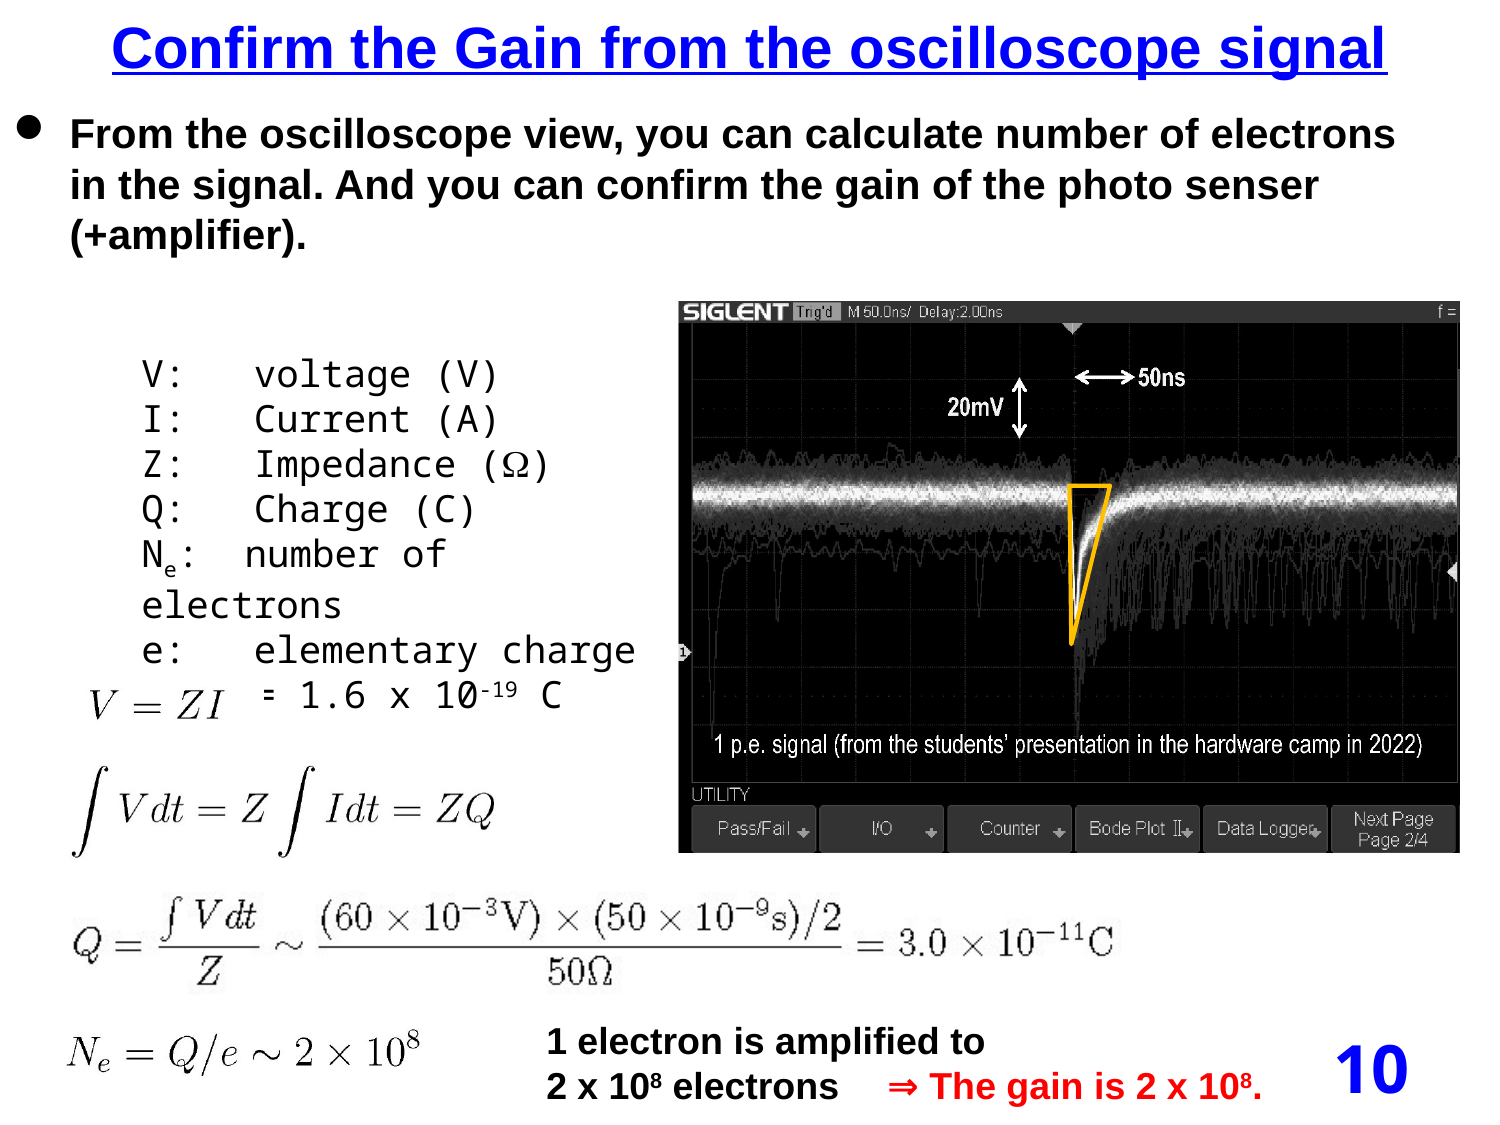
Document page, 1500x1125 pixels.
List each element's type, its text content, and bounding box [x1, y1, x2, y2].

picture [47, 879, 1150, 998]
picture [68, 755, 506, 863]
picture [673, 298, 1464, 859]
picture [65, 1022, 431, 1082]
text_box ⇒ The gain is 2 x 108. [872, 1054, 1311, 1115]
picture [68, 675, 264, 726]
text_box 1 electron is amplified to 2 x 108 electrons [531, 1009, 1034, 1115]
text_box From the oscilloscope view, you can calculate number of electrons in the signal. And you can confirm the gain of the photo senser (+amplifier). [0, 99, 1496, 265]
text_box Confirm the Gain from the oscilloscope signal [36, 2, 1464, 88]
text_box V: voltage (V) I: Current (A) Z: Impedance (W) Q: Charge (C) Ne: number of electrons e: elementary charge = 1.6 x 10-19 C [126, 342, 667, 724]
text_box 10 [1074, 1042, 1425, 1103]
